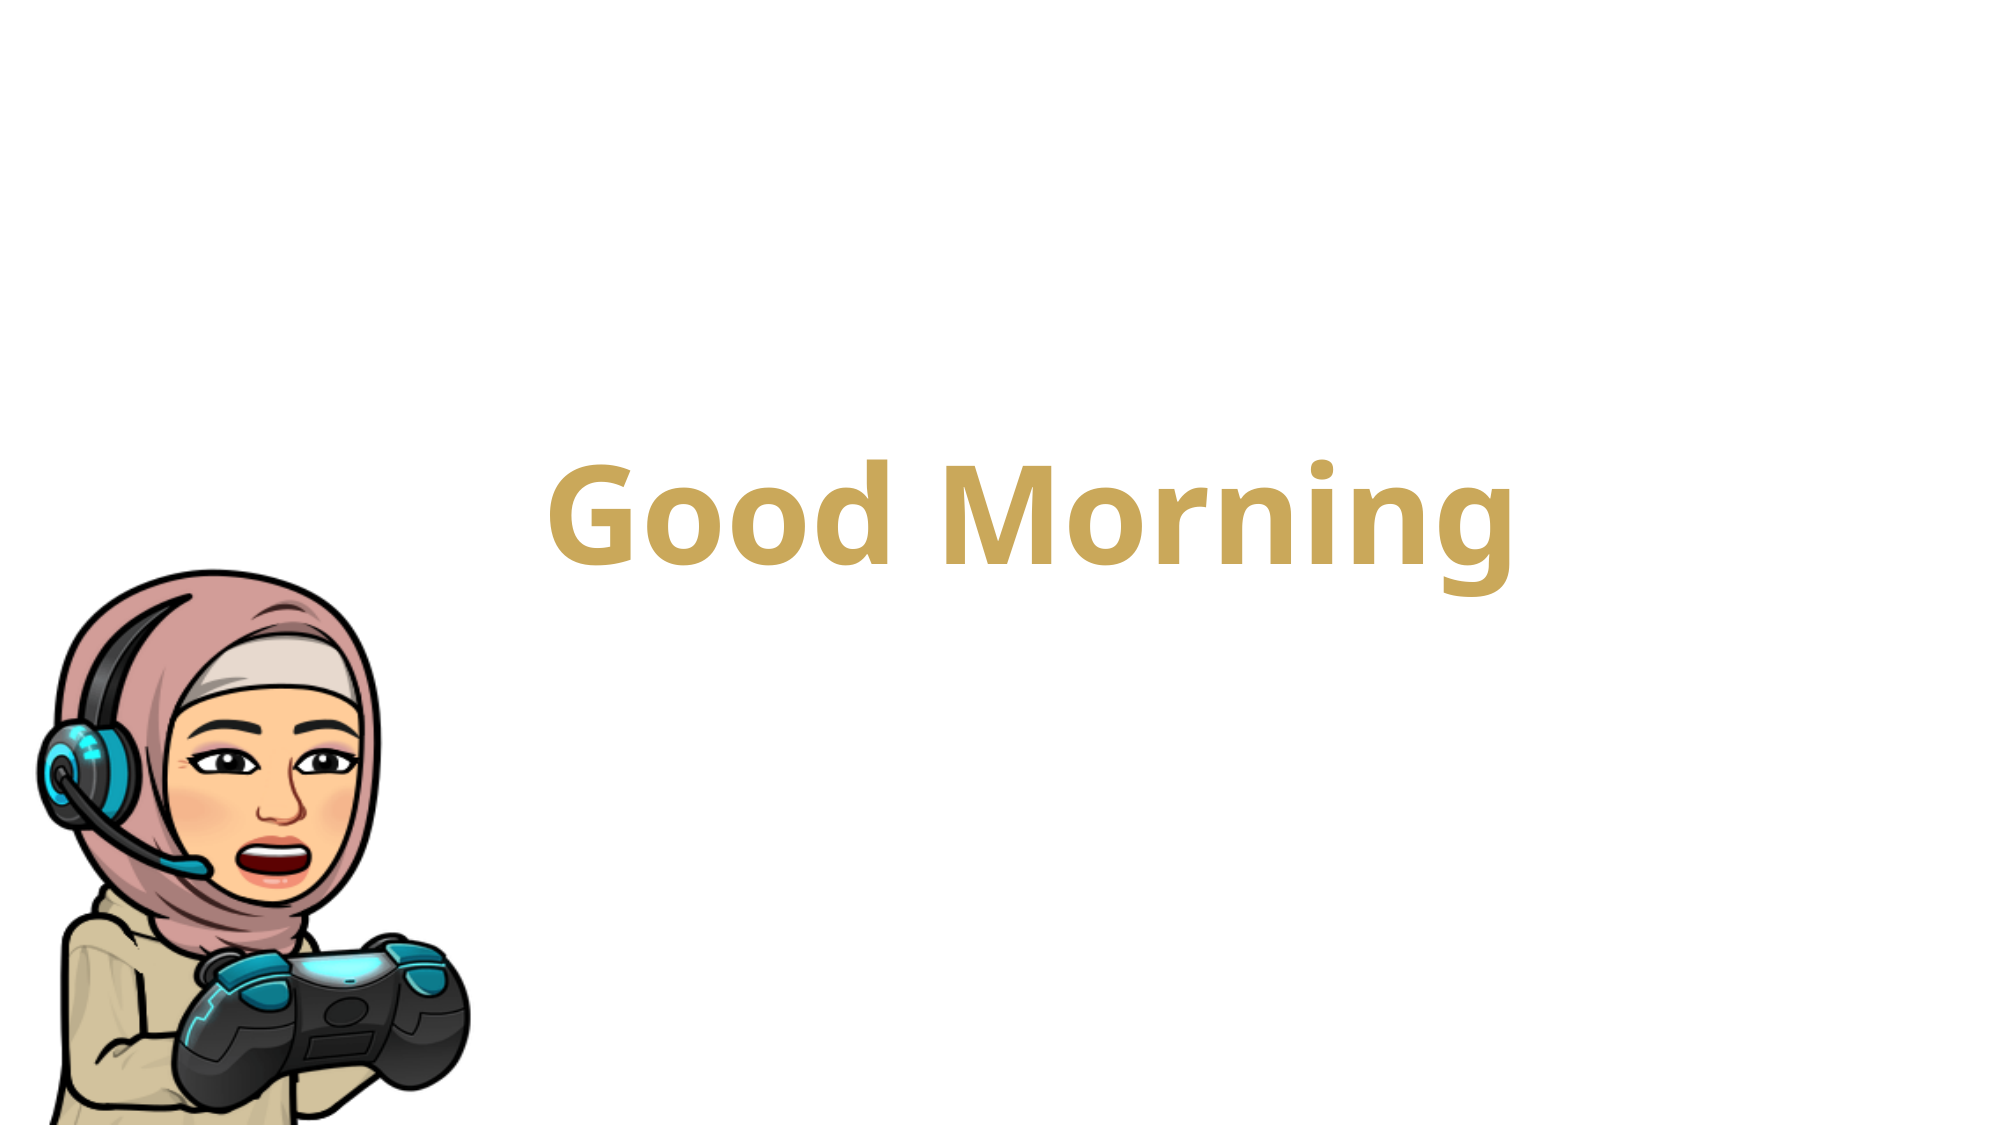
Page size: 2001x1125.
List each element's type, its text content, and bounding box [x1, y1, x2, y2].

text_box Good Morning [450, 419, 1614, 600]
picture [0, 556, 509, 1125]
